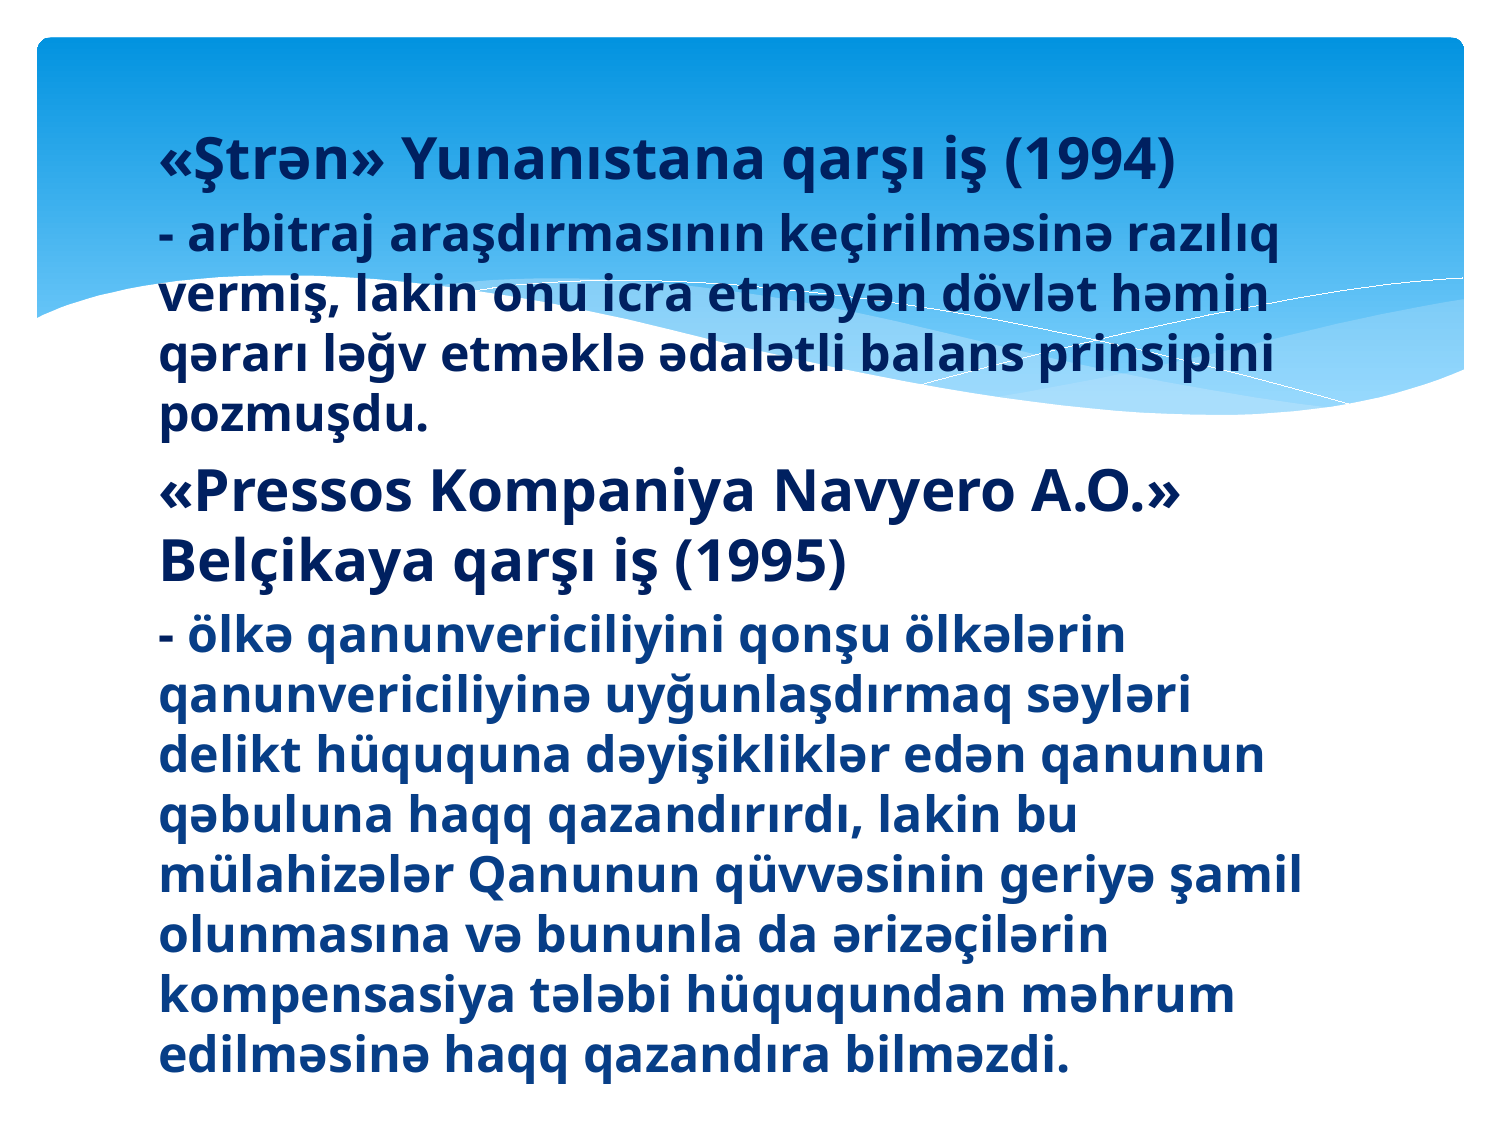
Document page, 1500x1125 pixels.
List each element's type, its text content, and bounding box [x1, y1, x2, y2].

list «Ştrən» Yunanıstana qarşı iş (1994) - arbitraj araşdırmasının keçirilməsinə razılıq vermiş, lakin onu icra etməyən dövlət həmin qərarı ləğv etməklə ədalətli balans prinsipini pozmuşdu. «Pressos Kompaniya Navyero A.O.» Belçikaya qarşı iş (1995) - ölkə qanunvericiliyini qonşu ölkələrin qanunvericiliyinə uyğunlaşdırmaq səyləri delikt hüququna dəyişikliklər edən qanunun qəbuluna haqq qazandırırdı, lakin bu mülahizələr Qanunun qüvvəsinin geriyə şamil olunmasına və bununla da ərizəçilərin kompensasiya tələbi hüququndan məhrum edilməsinə haqq qazandıra bilməzdi. [143, 113, 1359, 1005]
